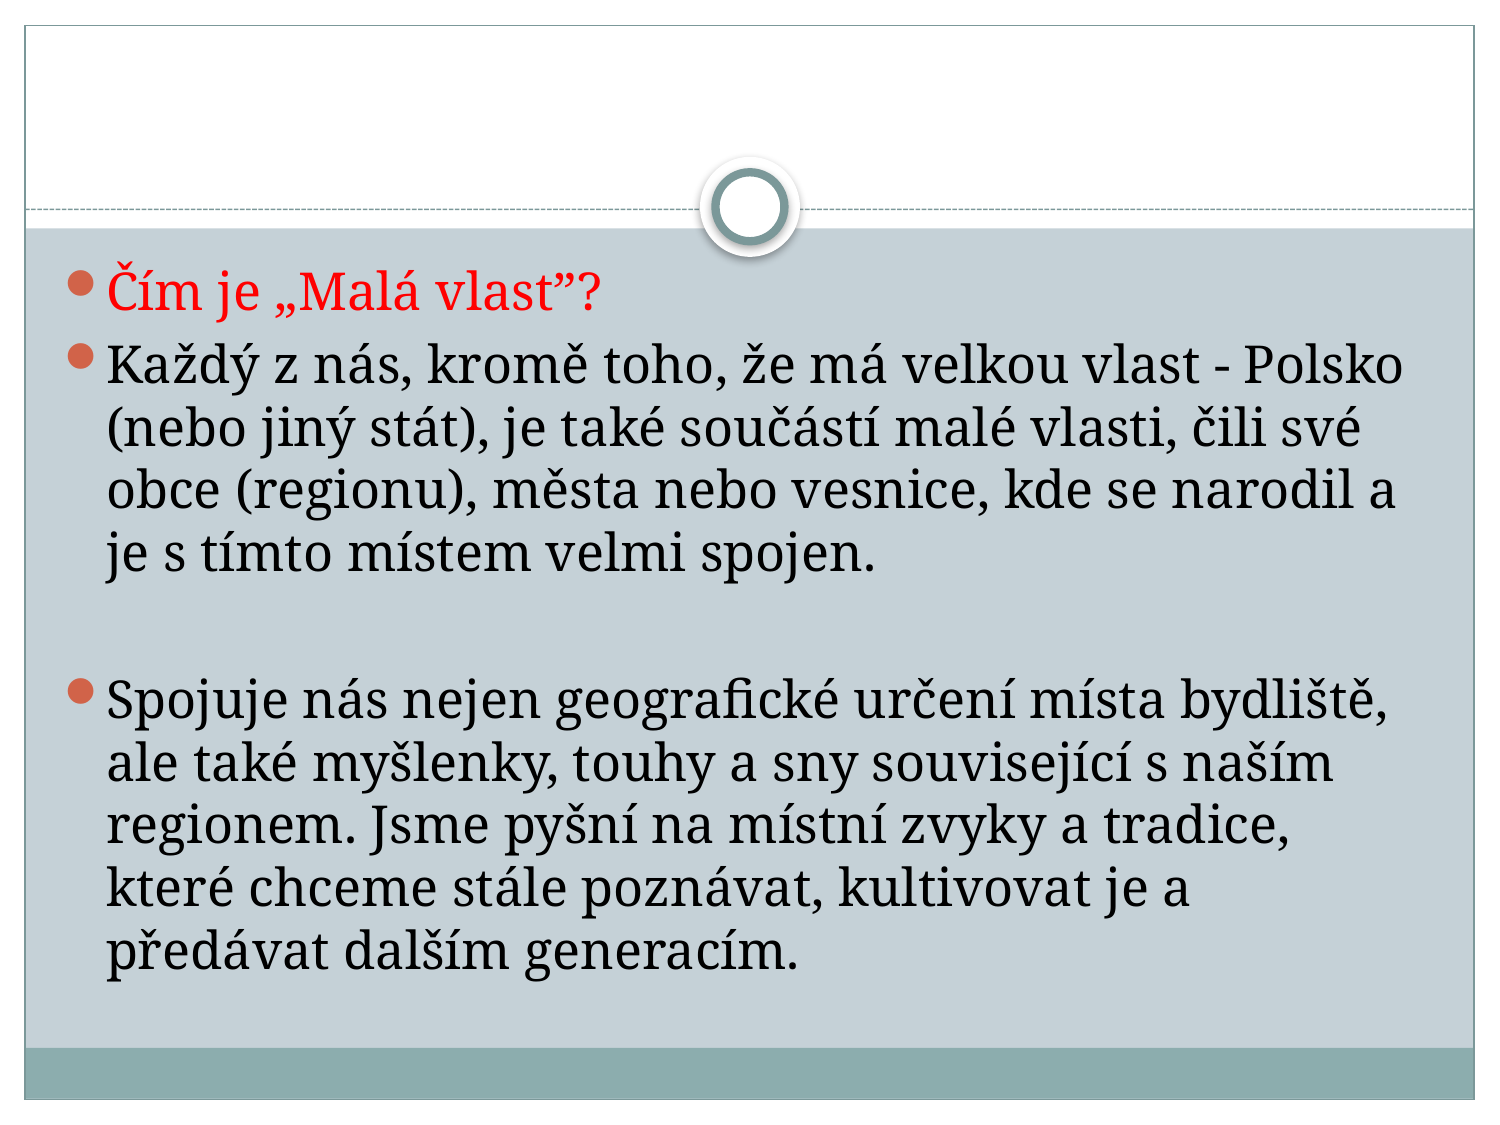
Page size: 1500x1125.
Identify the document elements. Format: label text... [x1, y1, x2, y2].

list Čím je „Malá vlast”? Každý z nás, kromě toho, že má velkou vlast - Polsko (nebo jiný stát), je také součástí malé vlasti, čili své obce (regionu), města nebo vesnice, kde se narodil a je s tímto místem velmi spojen. Spojuje nás nejen geografické určení místa bydliště, ale také myšlenky, touhy a sny související s naším regionem. Jsme pyšní na místní zvyky a tradice, které chceme stále poznávat, kultivovat je a předávat dalším generacím. [49, 250, 1445, 1001]
